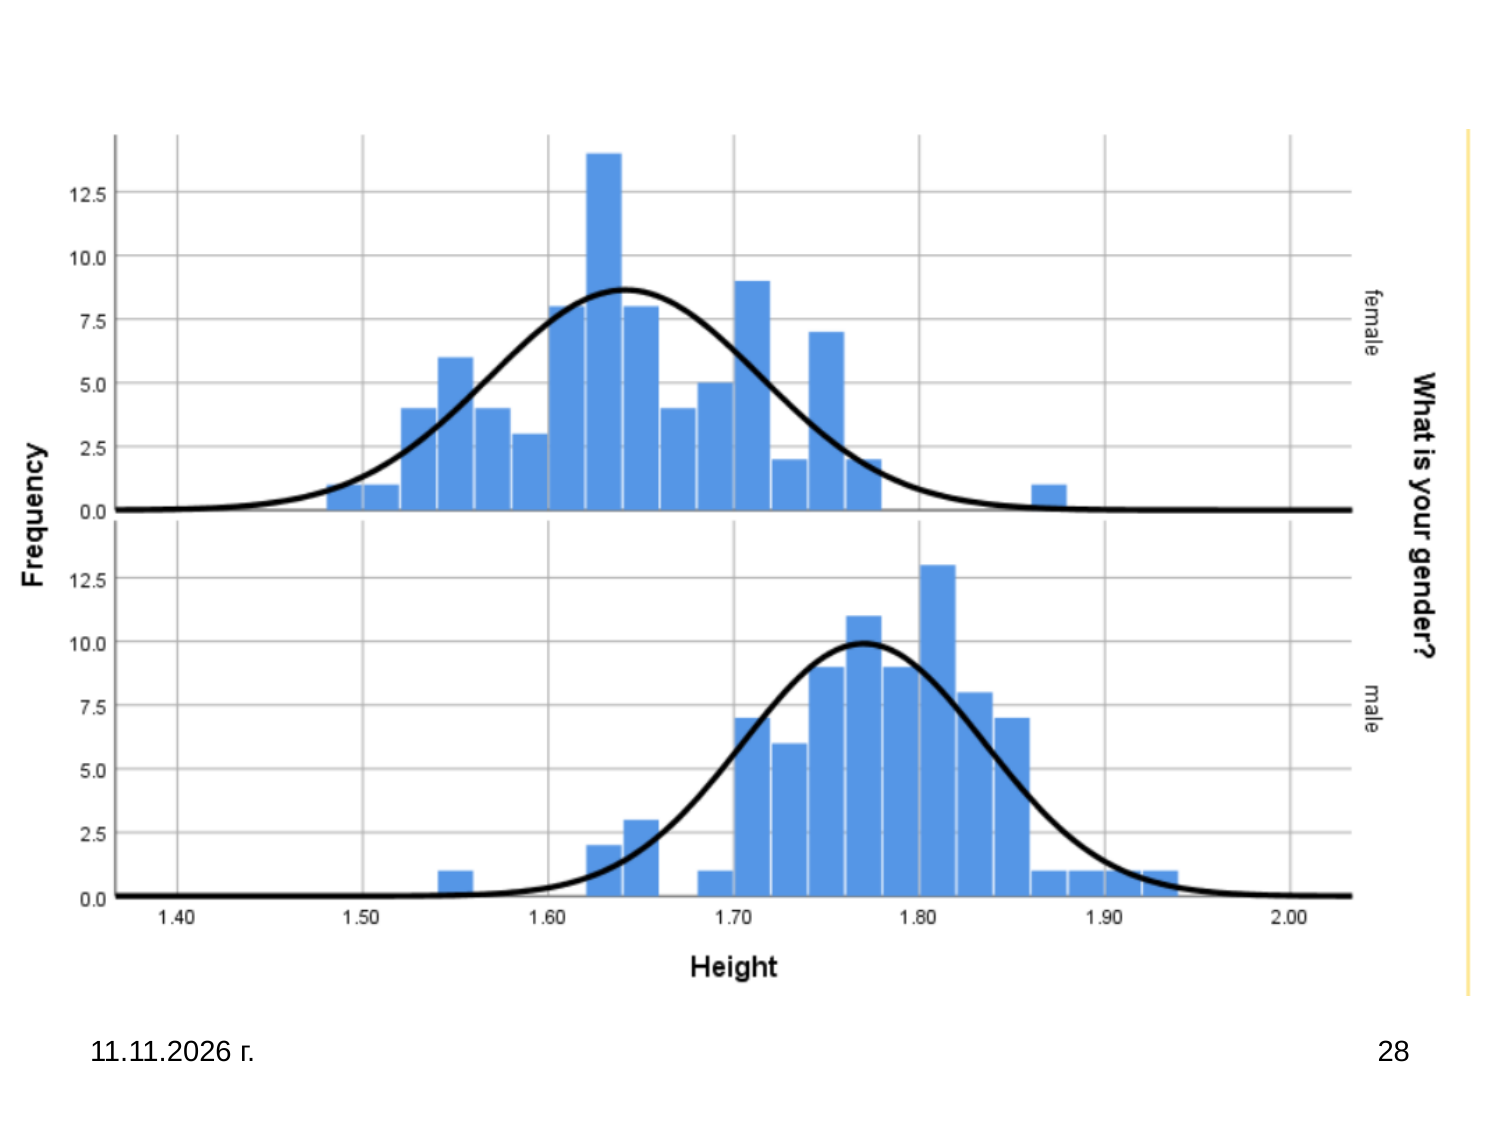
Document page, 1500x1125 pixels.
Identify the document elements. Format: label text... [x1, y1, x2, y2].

slide_number 28 [1074, 1024, 1425, 1103]
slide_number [75, 1024, 425, 1103]
picture [0, 129, 1483, 996]
